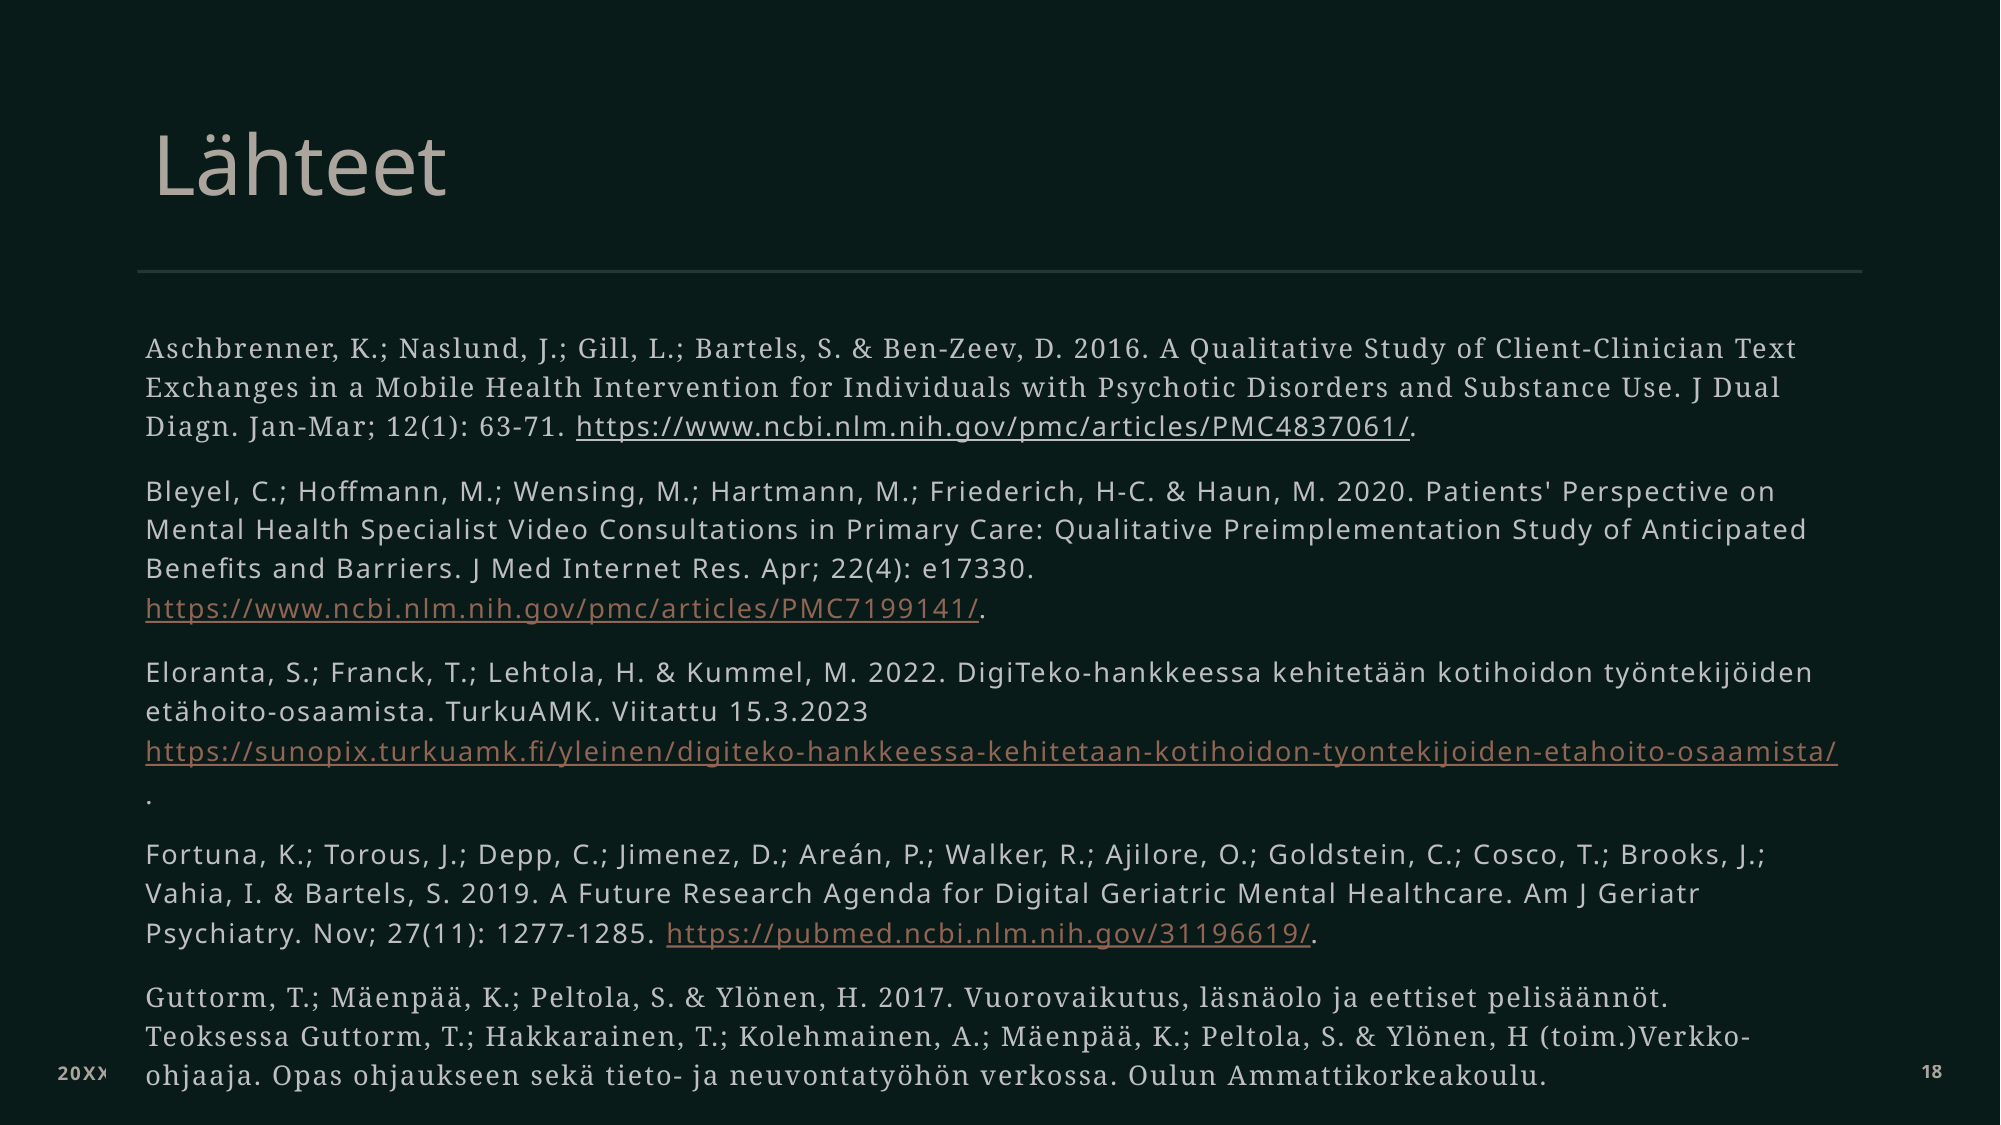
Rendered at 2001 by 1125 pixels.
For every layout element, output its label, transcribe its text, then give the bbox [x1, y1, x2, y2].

list Aschbrenner, K.; Naslund, J.; Gill, L.; Bartels, S. & Ben-Zeev, D. 2016. A Qualitative Study of Client-Clinician Text Exchanges in a Mobile Health Intervention for Individuals with Psychotic Disorders and Substance Use. J Dual Diagn. Jan-Mar; 12(1): 63-71. https://www.ncbi.nlm.nih.gov/pmc/articles/PMC4837061/. Bleyel, C.; Hoffmann, M.; Wensing, M.; Hartmann, M.; Friederich, H-C. & Haun, M. 2020. Patients' Perspective on Mental Health Specialist Video Consultations in Primary Care: Qualitative Preimplementation Study of Anticipated Benefits and Barriers. J Med Internet Res. Apr; 22(4): e17330. https://www.ncbi.nlm.nih.gov/pmc/articles/PMC7199141/. Eloranta, S.; Franck, T.; Lehtola, H. & Kummel, M. 2022. DigiTeko-hankkeessa kehitetään kotihoidon työntekijöiden etähoito-osaamista. TurkuAMK. Viitattu 15.3.2023 https://sunopix.turkuamk.fi/yleinen/digiteko-hankkeessa-kehitetaan-kotihoidon-tyontekijoiden-etahoito-osaamista/. Fortuna, K.; Torous, J.; Depp, C.; Jimenez, D.; Areán, P.; Walker, R.; Ajilore, O.; Goldstein, C.; Cosco, T.; Brooks, J.; Vahia, I. & Bartels, S. 2019. A Future Research Agenda for Digital Geriatric Mental Healthcare. Am J Geriatr Psychiatry. Nov; 27(11): 1277-1285. https://pubmed.ncbi.nlm.nih.gov/31196619/. Guttorm, T.; Mäenpää, K.; Peltola, S. & Ylönen, H. 2017. Vuorovaikutus, läsnäolo ja eettiset pelisäännöt. Teoksessa Guttorm, T.; Hakkarainen, T.; Kolehmainen, A.; Mäenpää, K.; Peltola, S. & Ylönen, H (toim.)Verkko-ohjaaja. Opas ohjaukseen sekä tieto- ja neuvontatyöhön verkossa. Oulun Ammattikorkeakoulu. [130, 317, 1856, 1062]
slide_number 18 [1725, 1042, 1958, 1103]
title Lähteet [137, 94, 1863, 230]
slide_number 20XX [42, 1042, 588, 1103]
